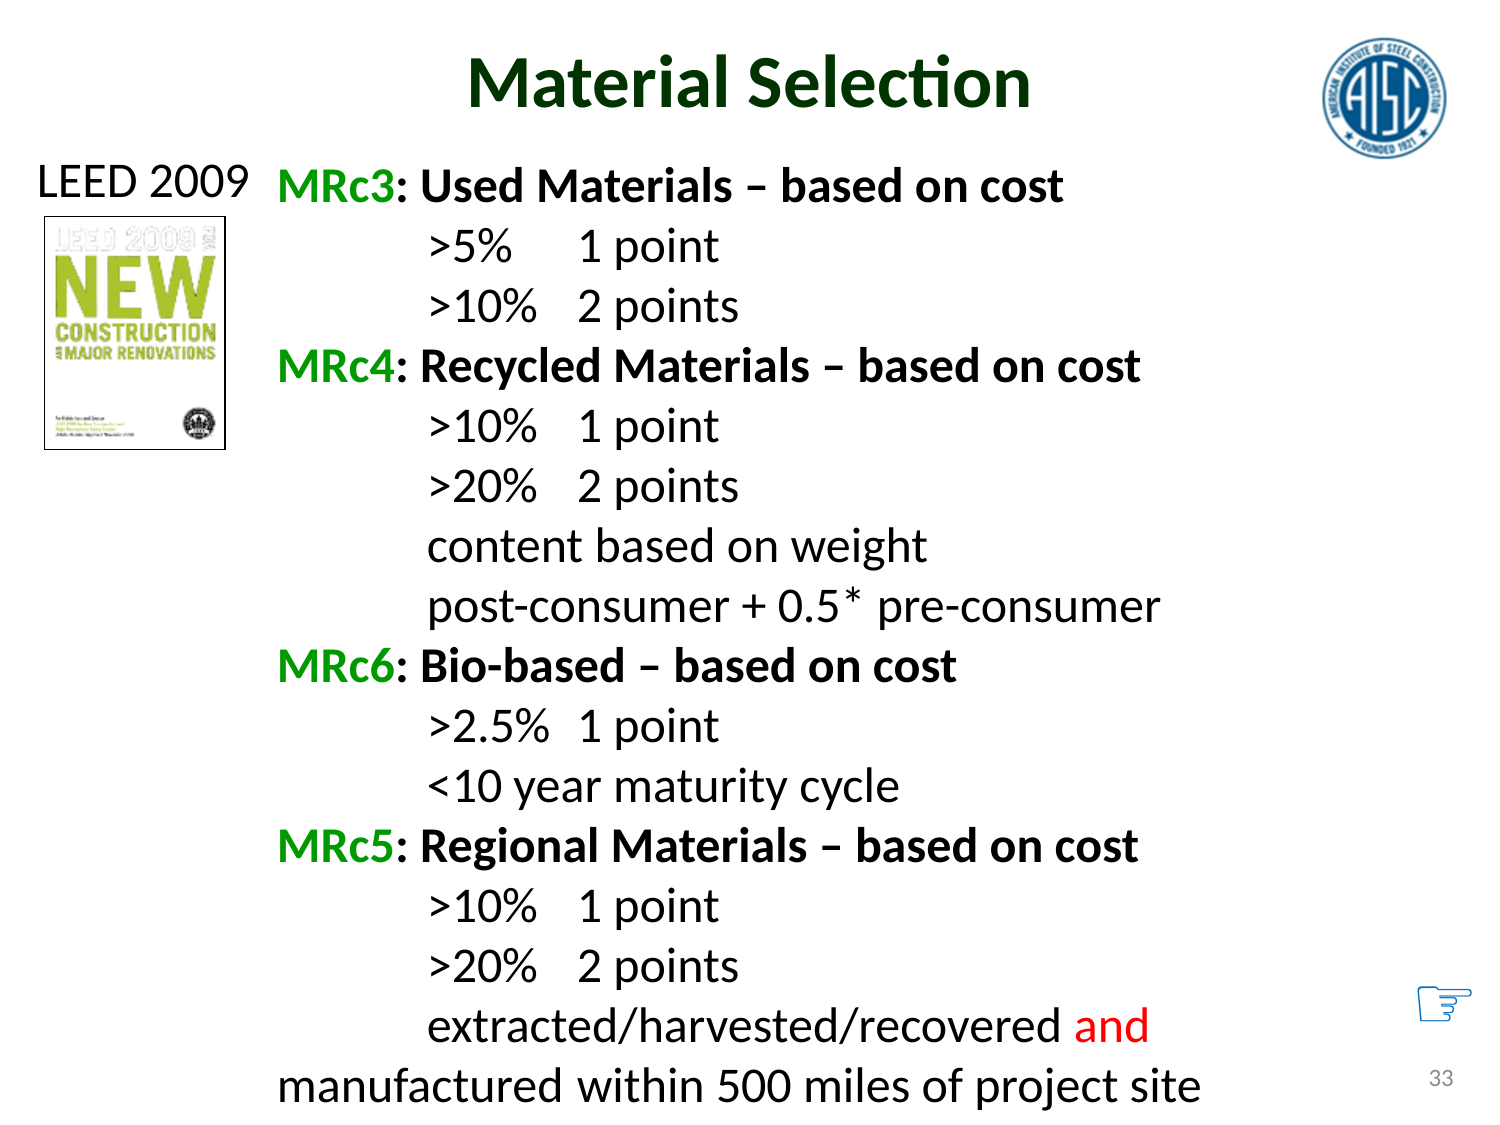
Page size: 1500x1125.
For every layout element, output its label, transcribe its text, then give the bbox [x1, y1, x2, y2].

picture [1299, 130, 1473, 179]
slide_number 33 [1118, 1047, 1469, 1107]
text_box ☞ [1396, 947, 1494, 1052]
text_box MRc3: Used Materials – based on cost >5% 1 point >10% 2 points MRc4: Recycled Materials – based on cost >10% 1 point >20% 2 points content based on weight post-consumer + 0.5* pre-consumer MRc6: Bio-based – based on cost >2.5% 1 point <10 year maturity cycle MRc5: Regional Materials – based on cost >10% 1 point >20% 2 points extracted/harvested/recovered and manufactured within 500 miles of project site [262, 144, 1438, 1120]
text_box Material Selection [0, 24, 1500, 130]
text_box LEED 2009 [0, 140, 287, 215]
picture [45, 217, 225, 450]
